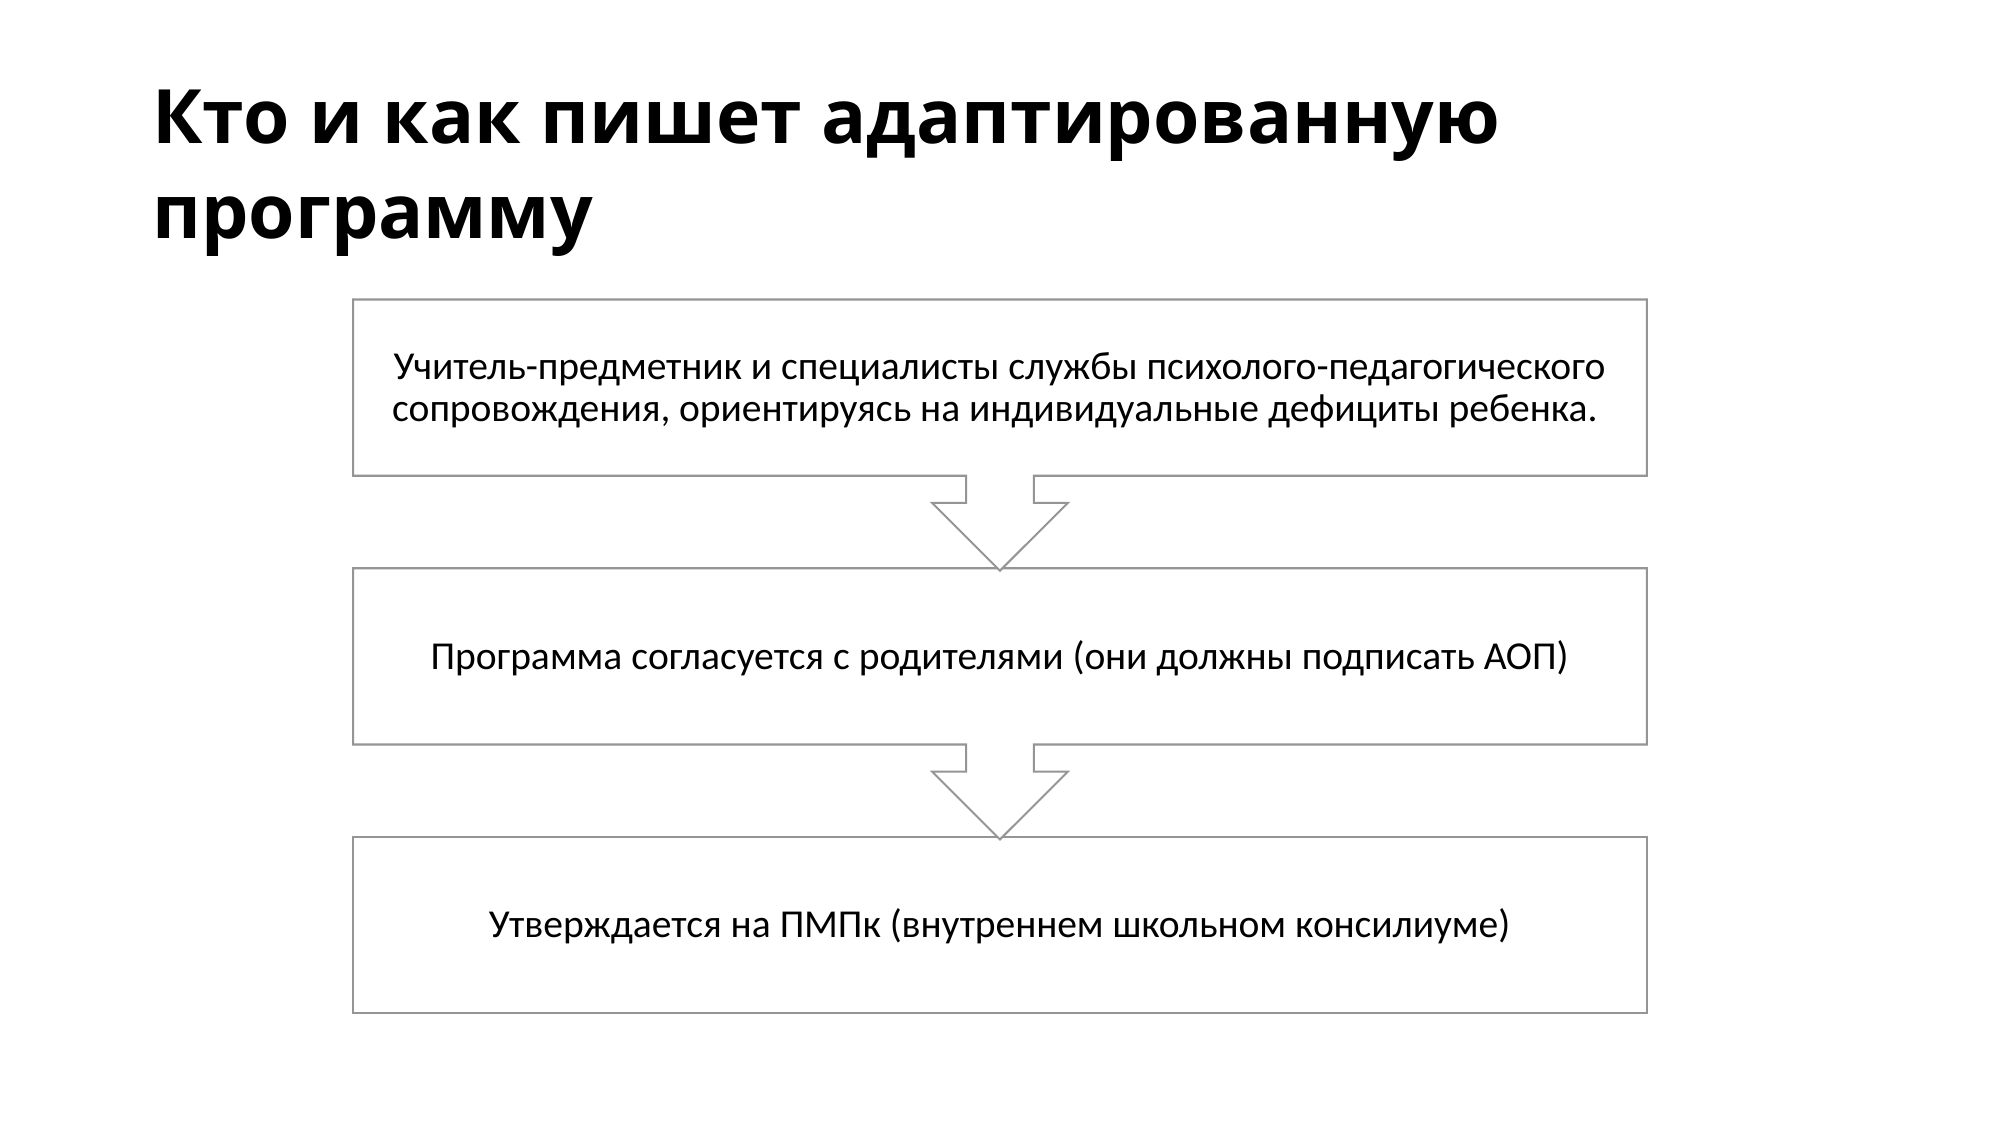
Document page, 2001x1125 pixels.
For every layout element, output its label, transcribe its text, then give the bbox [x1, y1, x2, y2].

title Кто и как пишет адаптированную программу [137, 59, 1863, 278]
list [353, 299, 1647, 1014]
